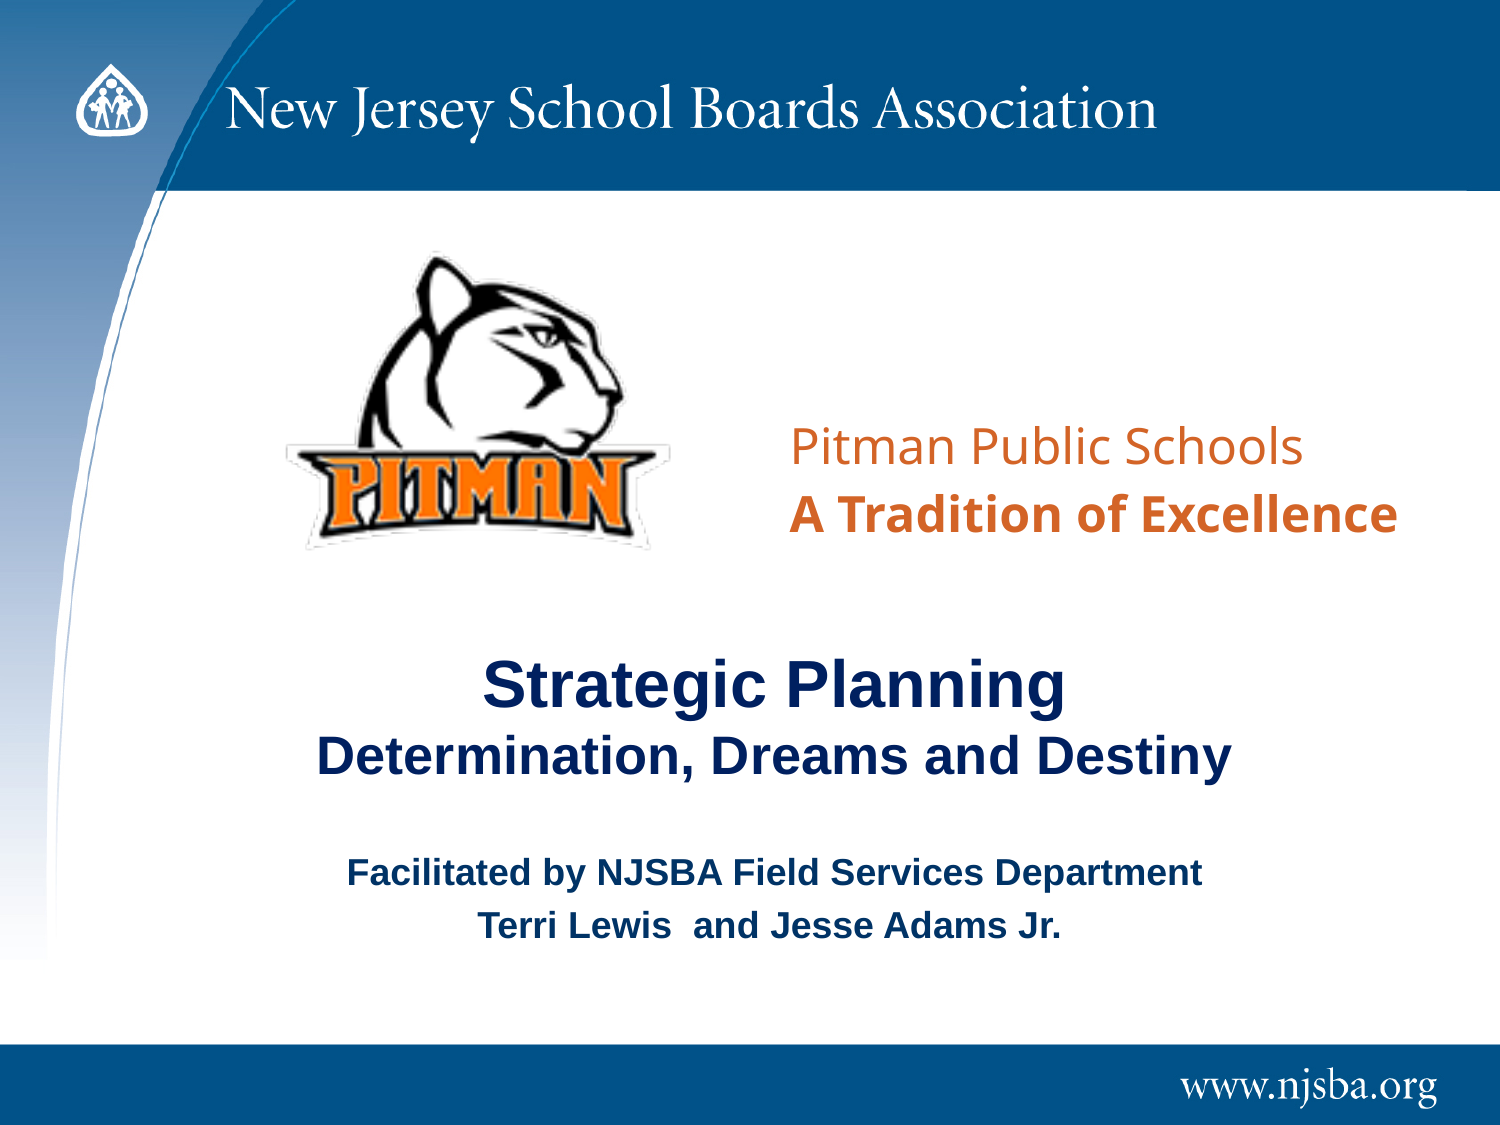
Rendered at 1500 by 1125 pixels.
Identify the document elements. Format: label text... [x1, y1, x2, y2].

subtitle Facilitated by NJSBA Field Services Department Terri Lewis and Jesse Adams Jr. [156, 840, 1394, 1029]
text_box Pitman Public Schools A Tradition of Excellence [774, 407, 1500, 559]
title Strategic Planning Determination, Dreams and Destiny [137, 465, 1413, 941]
picture [0, 0, 1500, 1125]
